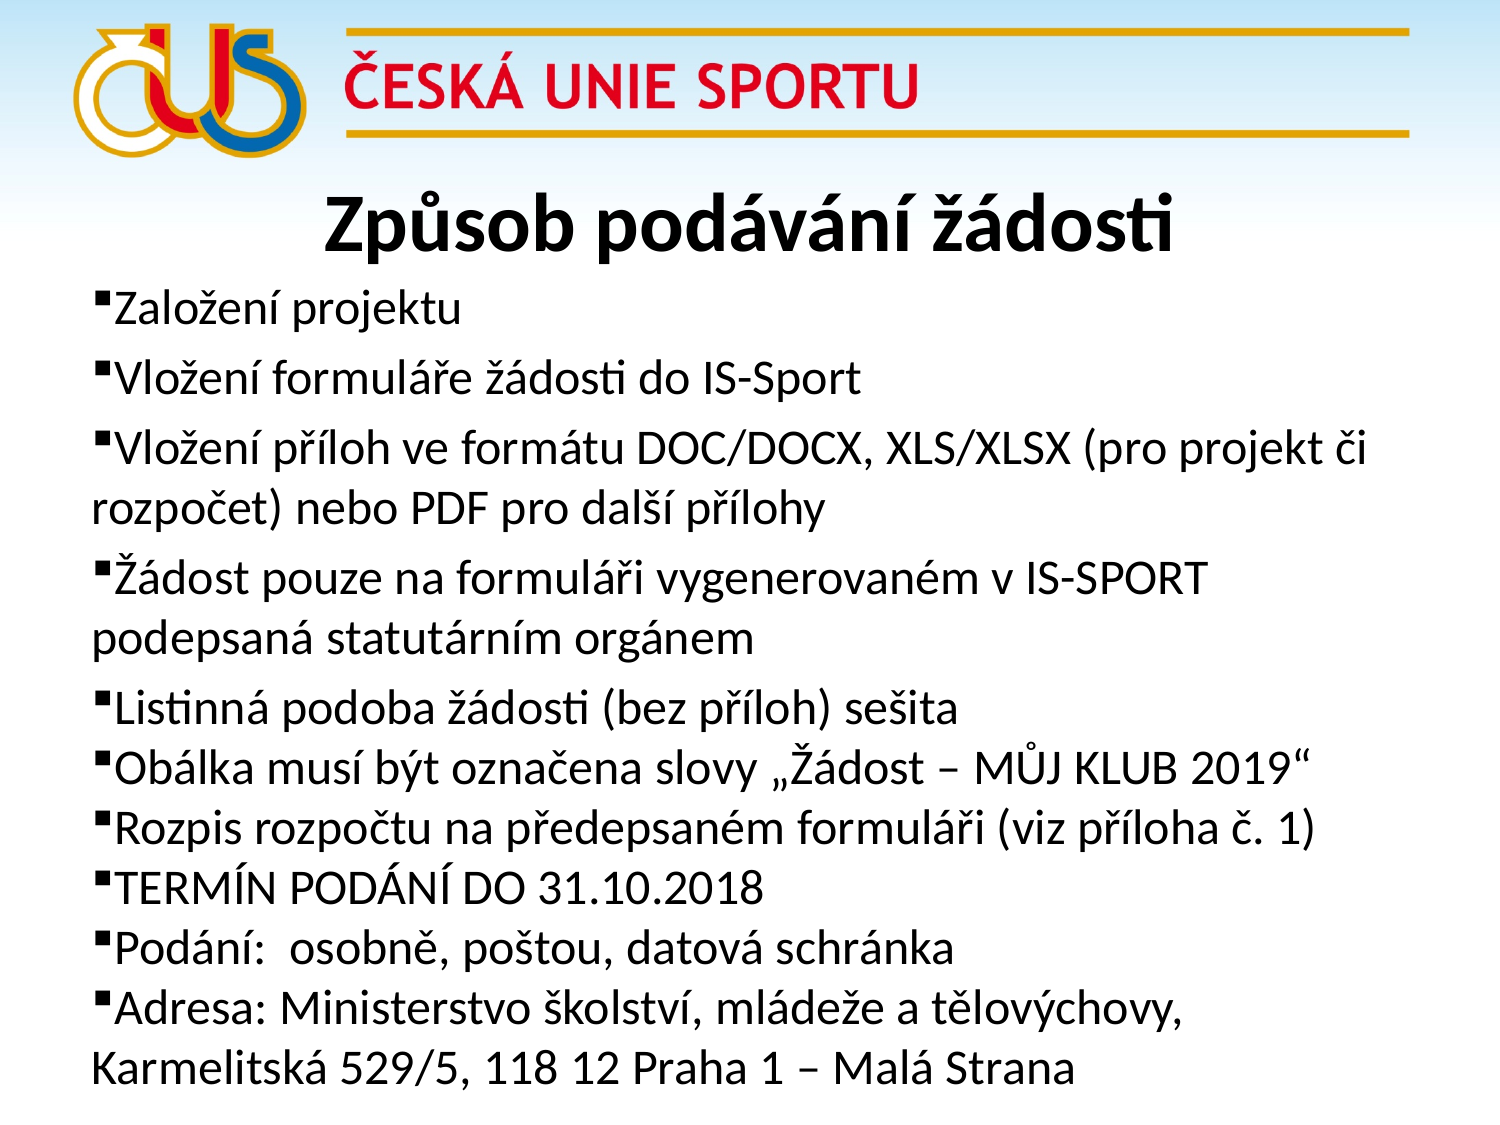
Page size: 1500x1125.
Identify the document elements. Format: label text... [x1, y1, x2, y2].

text_box Založení projektu Vložení formuláře žádosti do IS-Sport Vložení příloh ve formátu DOC/DOCX, XLS/XLSX (pro projekt či rozpočet) nebo PDF pro další přílohy Žádost pouze na formuláři vygenerovaném v IS-SPORT podepsaná statutárním orgánem Listinná podoba žádosti (bez příloh) sešita Obálka musí být označena slovy „Žádost – MŮJ KLUB 2019“ Rozpis rozpočtu na předepsaném formuláři (viz příloha č. 1) TERMÍN PODÁNÍ DO 31.10.2018 Podání: osobně, poštou, datová schránka Adresa: Ministerstvo školství, mládeže a tělovýchovy, Karmelitská 529/5, 118 12 Praha 1 – Malá Strana [76, 267, 1436, 1125]
title Způsob podávání žádosti [76, 160, 1424, 267]
picture [0, 0, 1500, 256]
